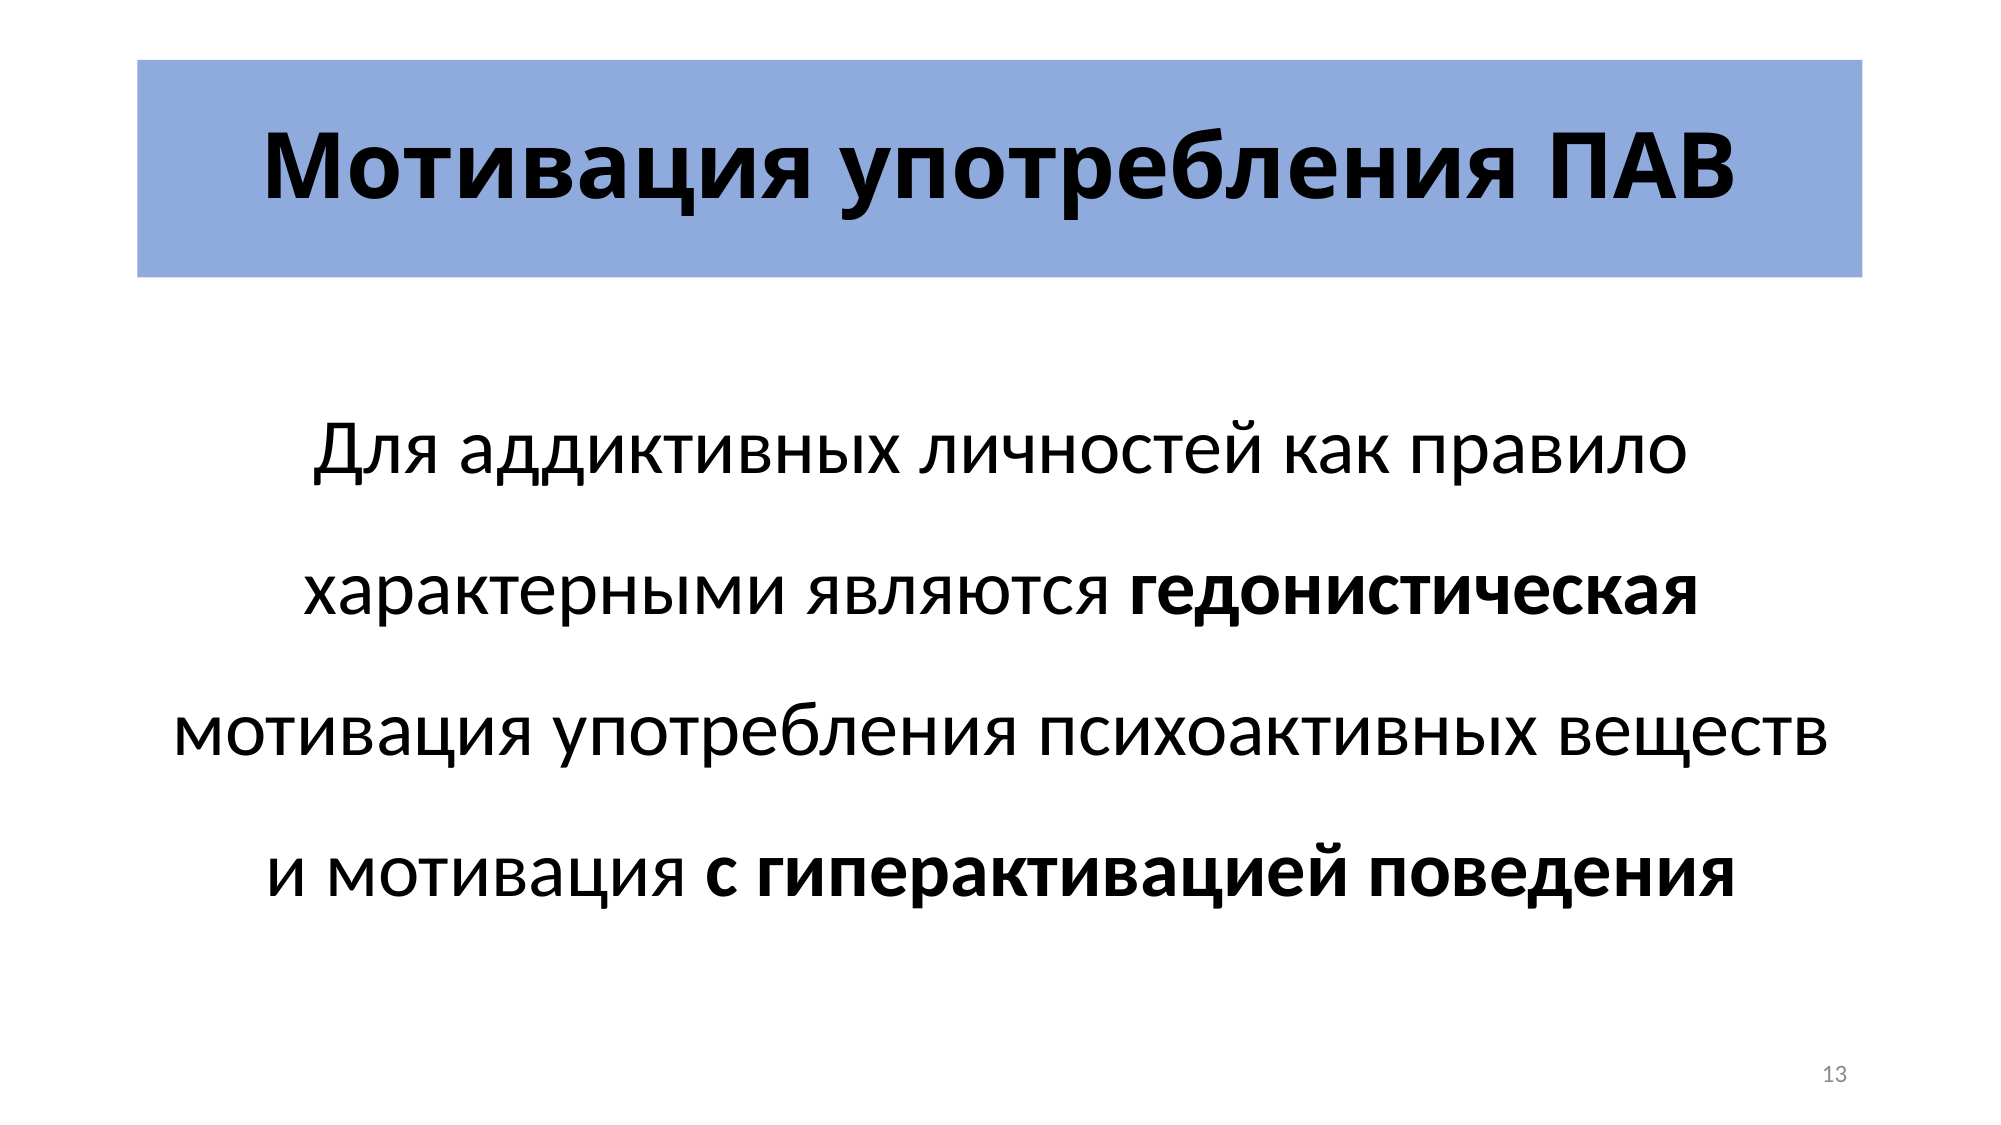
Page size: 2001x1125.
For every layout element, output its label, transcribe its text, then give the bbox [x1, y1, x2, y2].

title Мотивация употребления ПАВ [137, 59, 1863, 278]
slide_number 13 [1412, 1042, 1863, 1103]
list Для аддиктивных личностей как правило характерными являются гедонистическая мотивация употребления психоактивных веществ и мотивация с гиперактивацией поведения [139, 284, 1865, 976]
